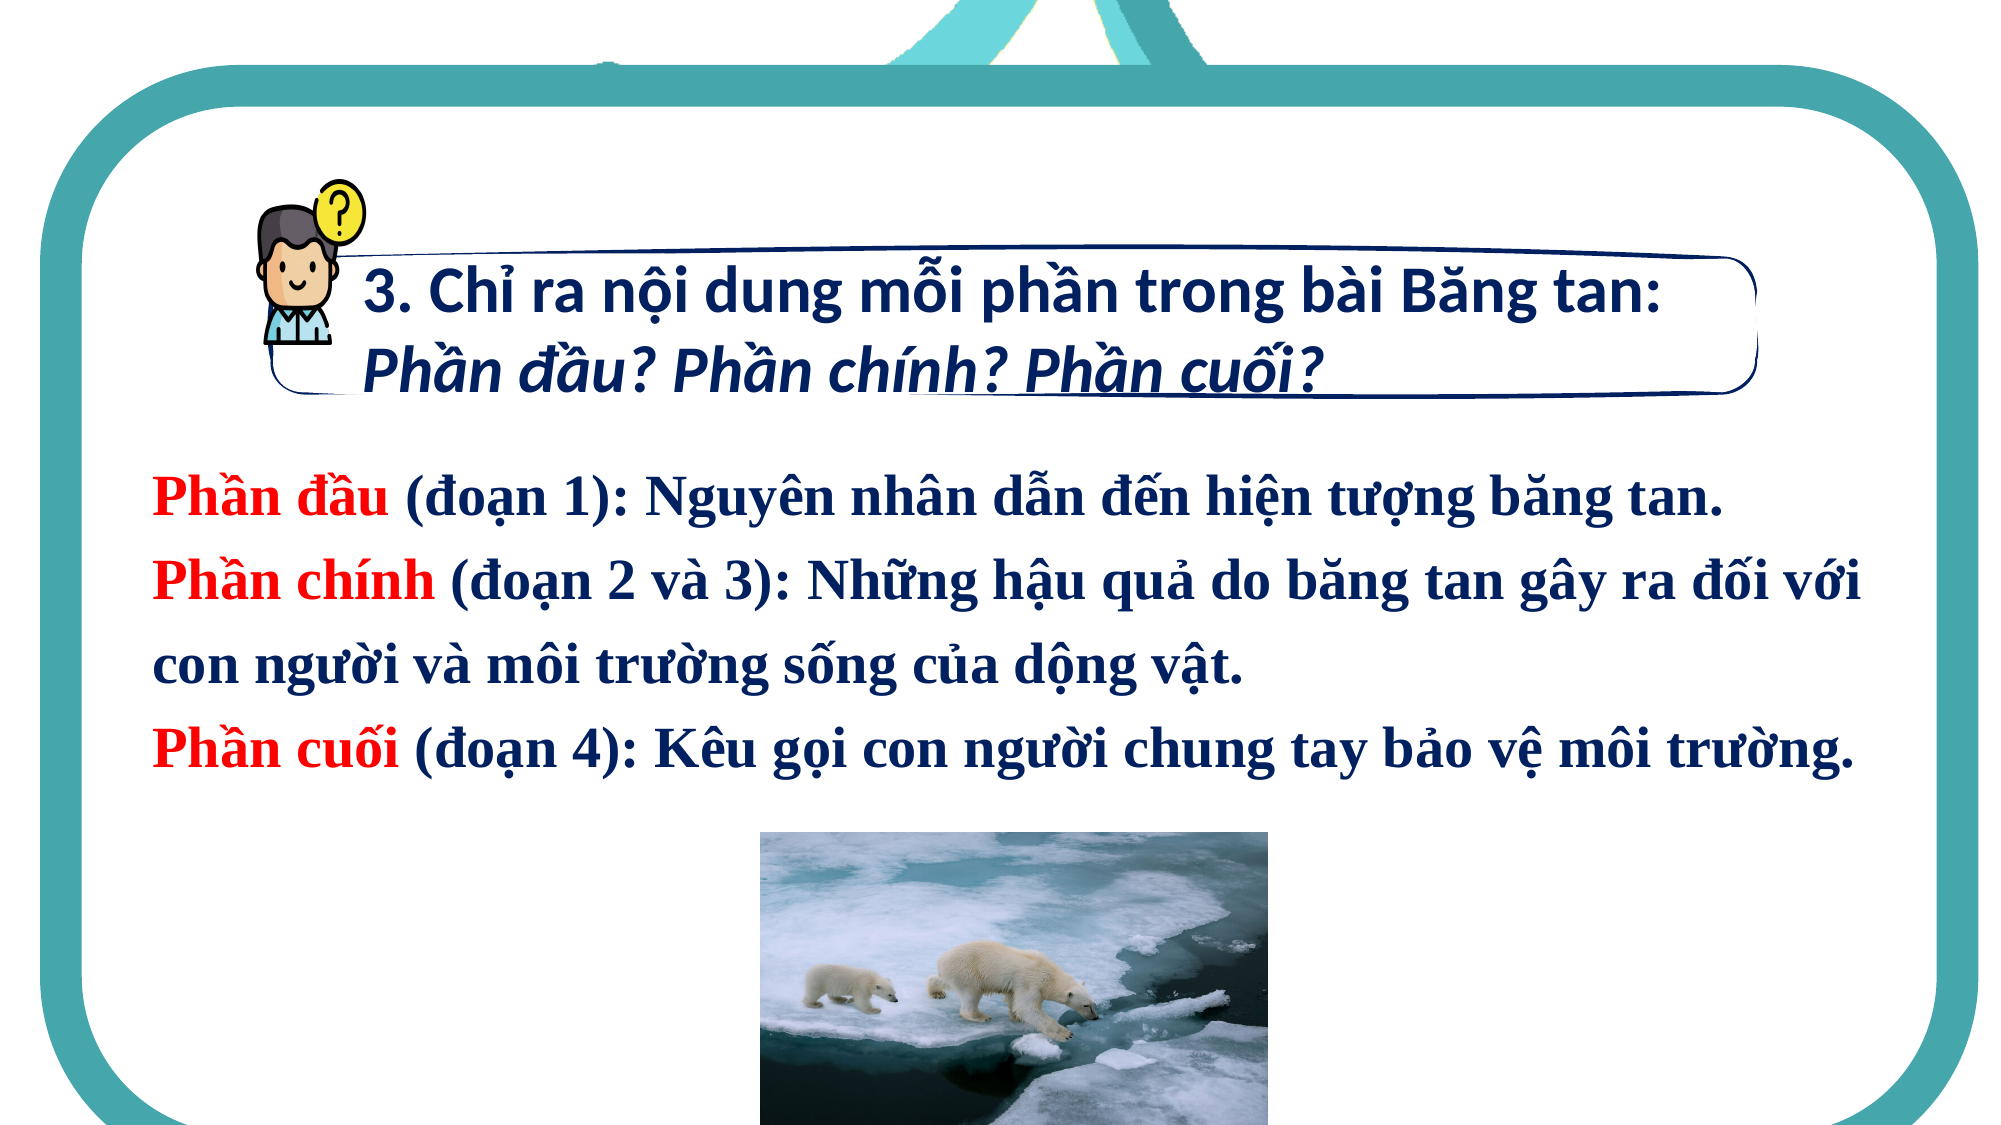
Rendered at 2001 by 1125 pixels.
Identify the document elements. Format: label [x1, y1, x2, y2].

picture [760, 832, 1268, 1125]
text_box [245, 179, 1755, 393]
text_box [60, 0, 1958, 1125]
